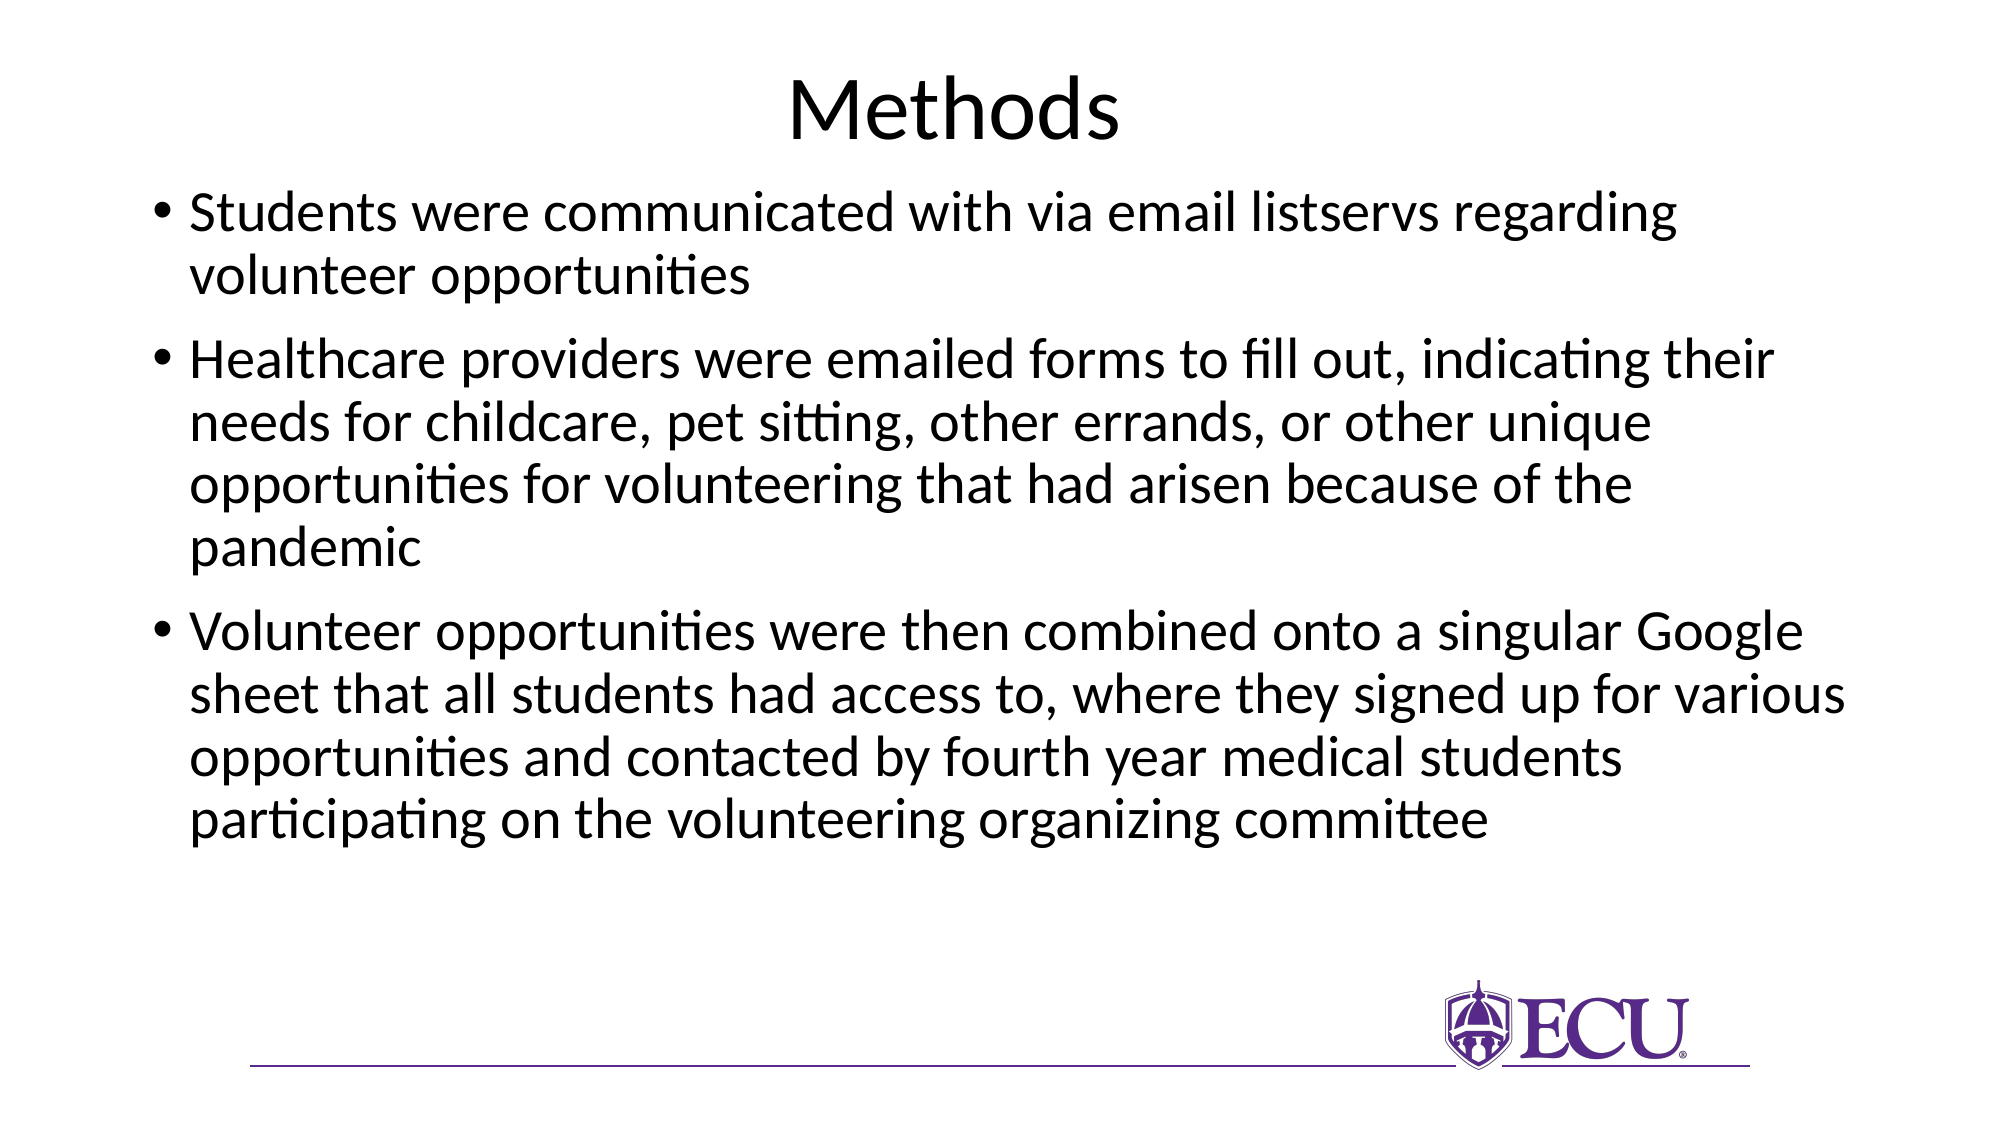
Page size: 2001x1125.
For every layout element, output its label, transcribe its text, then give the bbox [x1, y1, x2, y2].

picture [1445, 980, 1689, 1070]
text_box Methods [771, 40, 1371, 166]
list Students were communicated with via email listservs regarding volunteer opportunities Healthcare providers were emailed forms to fill out, indicating their needs for childcare, pet sitting, other errands, or other unique opportunities for volunteering that had arisen because of the pandemic Volunteer opportunities were then combined onto a singular Google sheet that all students had access to, where they signed up for various opportunities and contacted by fourth year medical students participating on the volunteering organizing committee [137, 173, 1863, 1037]
